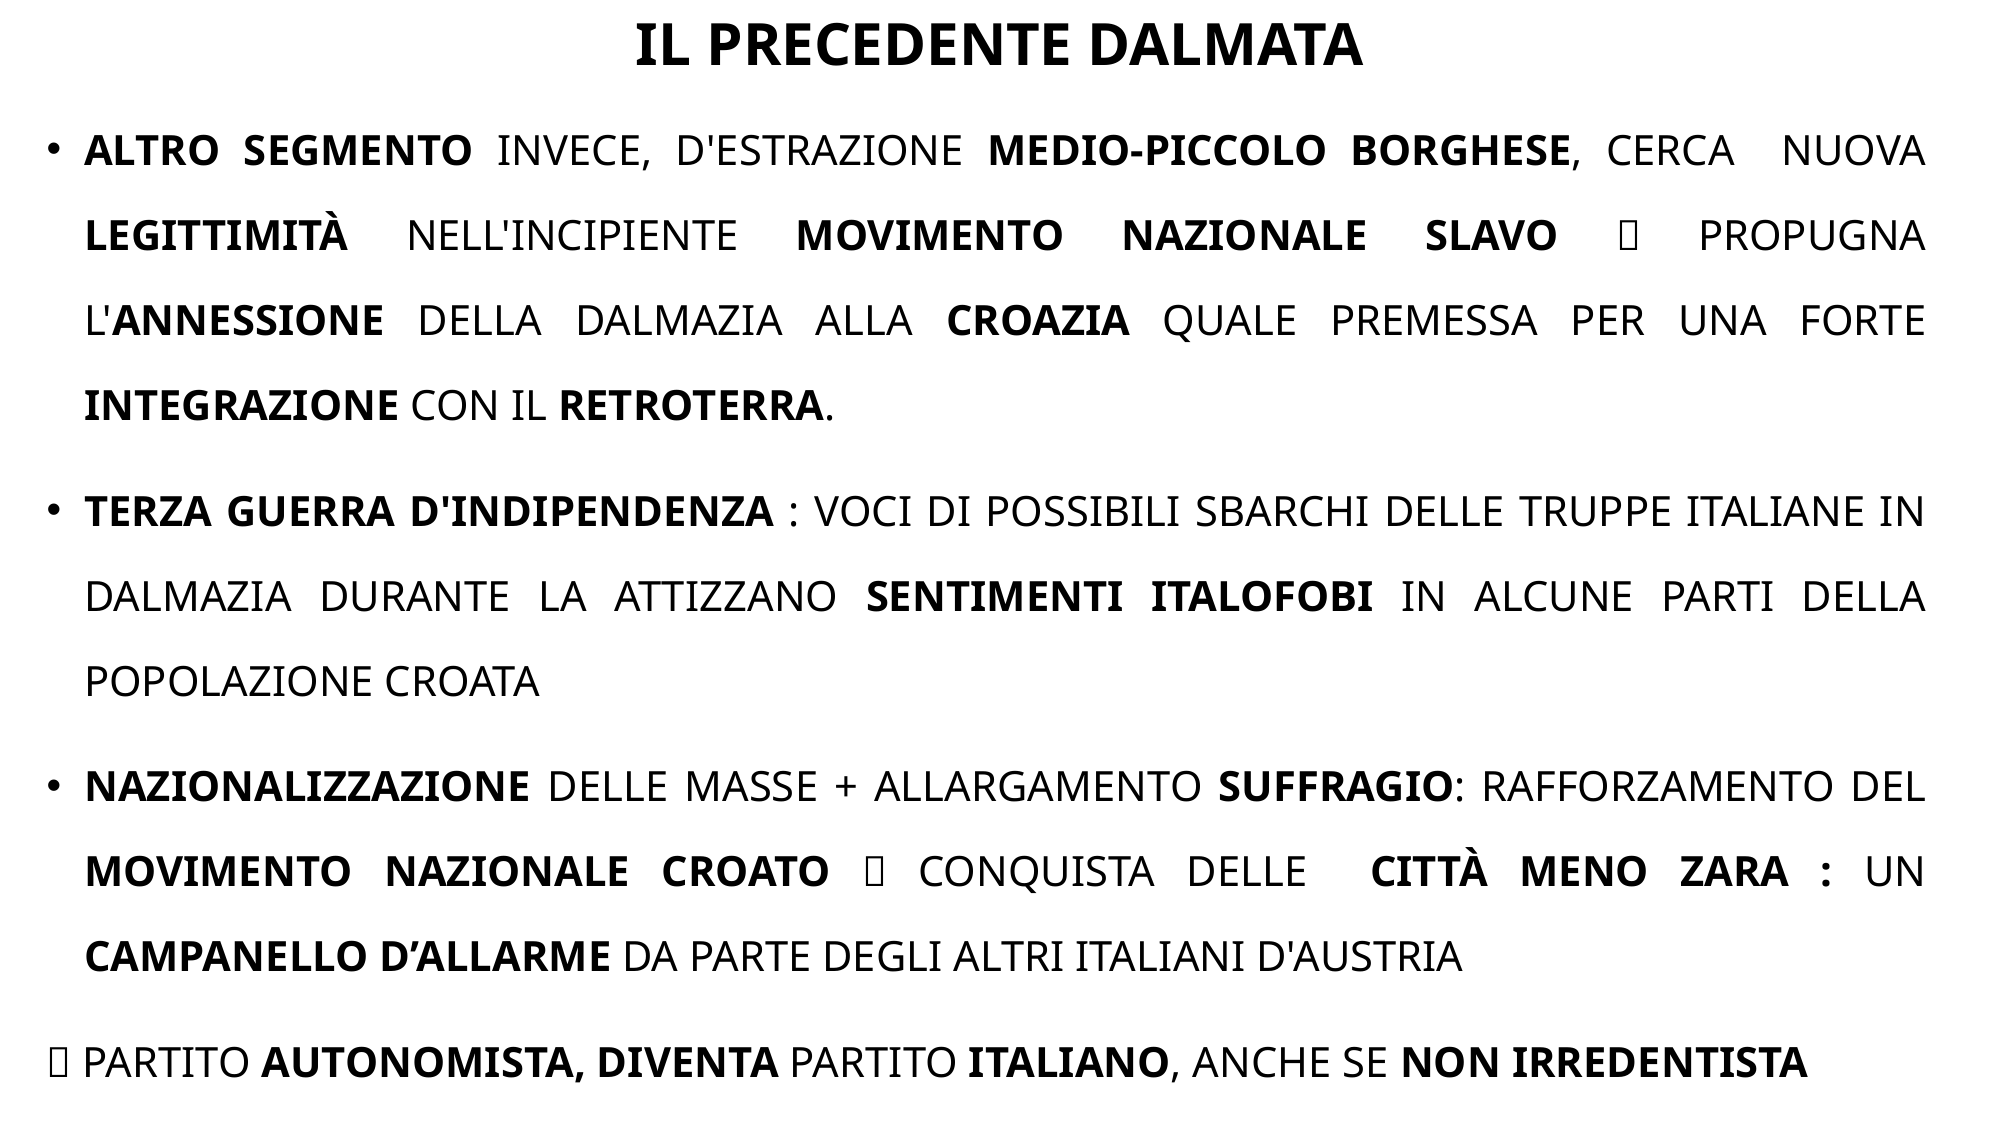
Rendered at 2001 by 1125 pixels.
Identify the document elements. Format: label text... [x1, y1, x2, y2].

title IL PRECEDENTE DALMATA [137, 10, 1863, 81]
list ALTRO SEGMENTO INVECE, D'ESTRAZIONE MEDIO-PICCOLO BORGHESE, CERCA NUOVA LEGITTIMITÀ NELL'INCIPIENTE MOVIMENTO NAZIONALE SLAVO  PROPUGNA L'ANNESSIONE DELLA DALMAZIA ALLA CROAZIA QUALE PREMESSA PER UNA FORTE INTEGRAZIONE CON IL RETROTERRA. TERZA GUERRA D'INDIPENDENZA : VOCI DI POSSIBILI SBARCHI DELLE TRUPPE ITALIANE IN DALMAZIA DURANTE LA ATTIZZANO SENTIMENTI ITALOFOBI IN ALCUNE PARTI DELLA POPOLAZIONE CROATA NAZIONALIZZAZIONE DELLE MASSE + ALLARGAMENTO SUFFRAGIO: RAFFORZAMENTO DEL MOVIMENTO NAZIONALE CROATO  CONQUISTA DELLE CITTÀ MENO ZARA : UN CAMPANELLO D’ALLARME DA PARTE DEGLI ALTRI ITALIANI D'AUSTRIA  PARTITO AUTONOMISTA, DIVENTA PARTITO ITALIANO, ANCHE SE NON IRREDENTISTA [31, 81, 1942, 1114]
